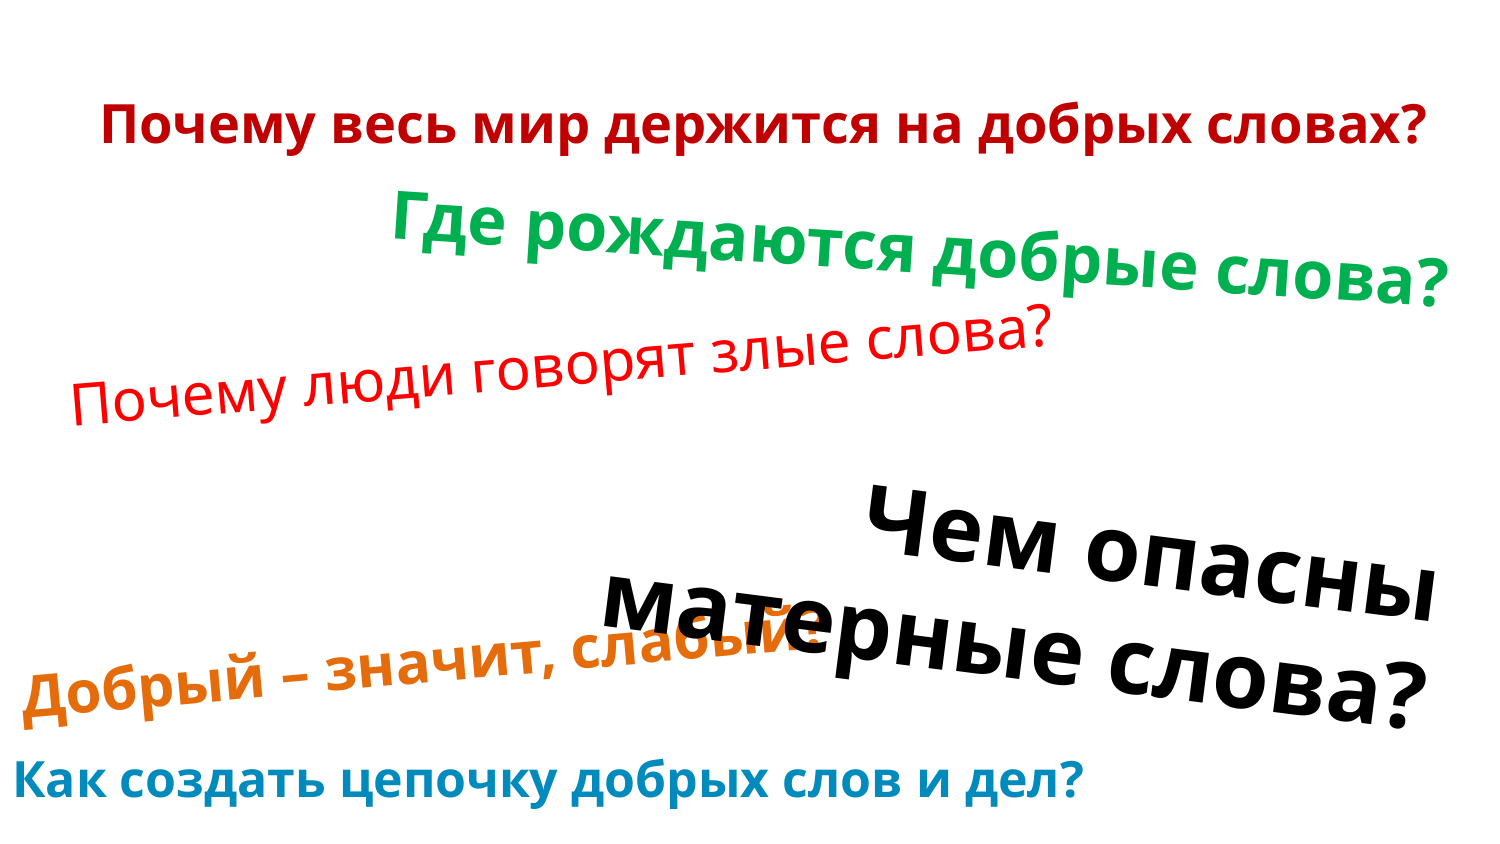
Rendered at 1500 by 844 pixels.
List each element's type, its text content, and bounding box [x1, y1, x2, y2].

text_box Почему весь мир держится на добрых словах? [0, 81, 1500, 162]
text_box Чем опасны матерные слова? [437, 398, 1464, 740]
text_box Как создать цепочку добрых слов и дел? [0, 740, 1498, 815]
text_box Добрый – значит, слабый? [2, 615, 750, 739]
text_box Где рождаются добрые слова? [275, 157, 1467, 330]
text_box Почему люди говорят злые слова? [51, 273, 1109, 447]
